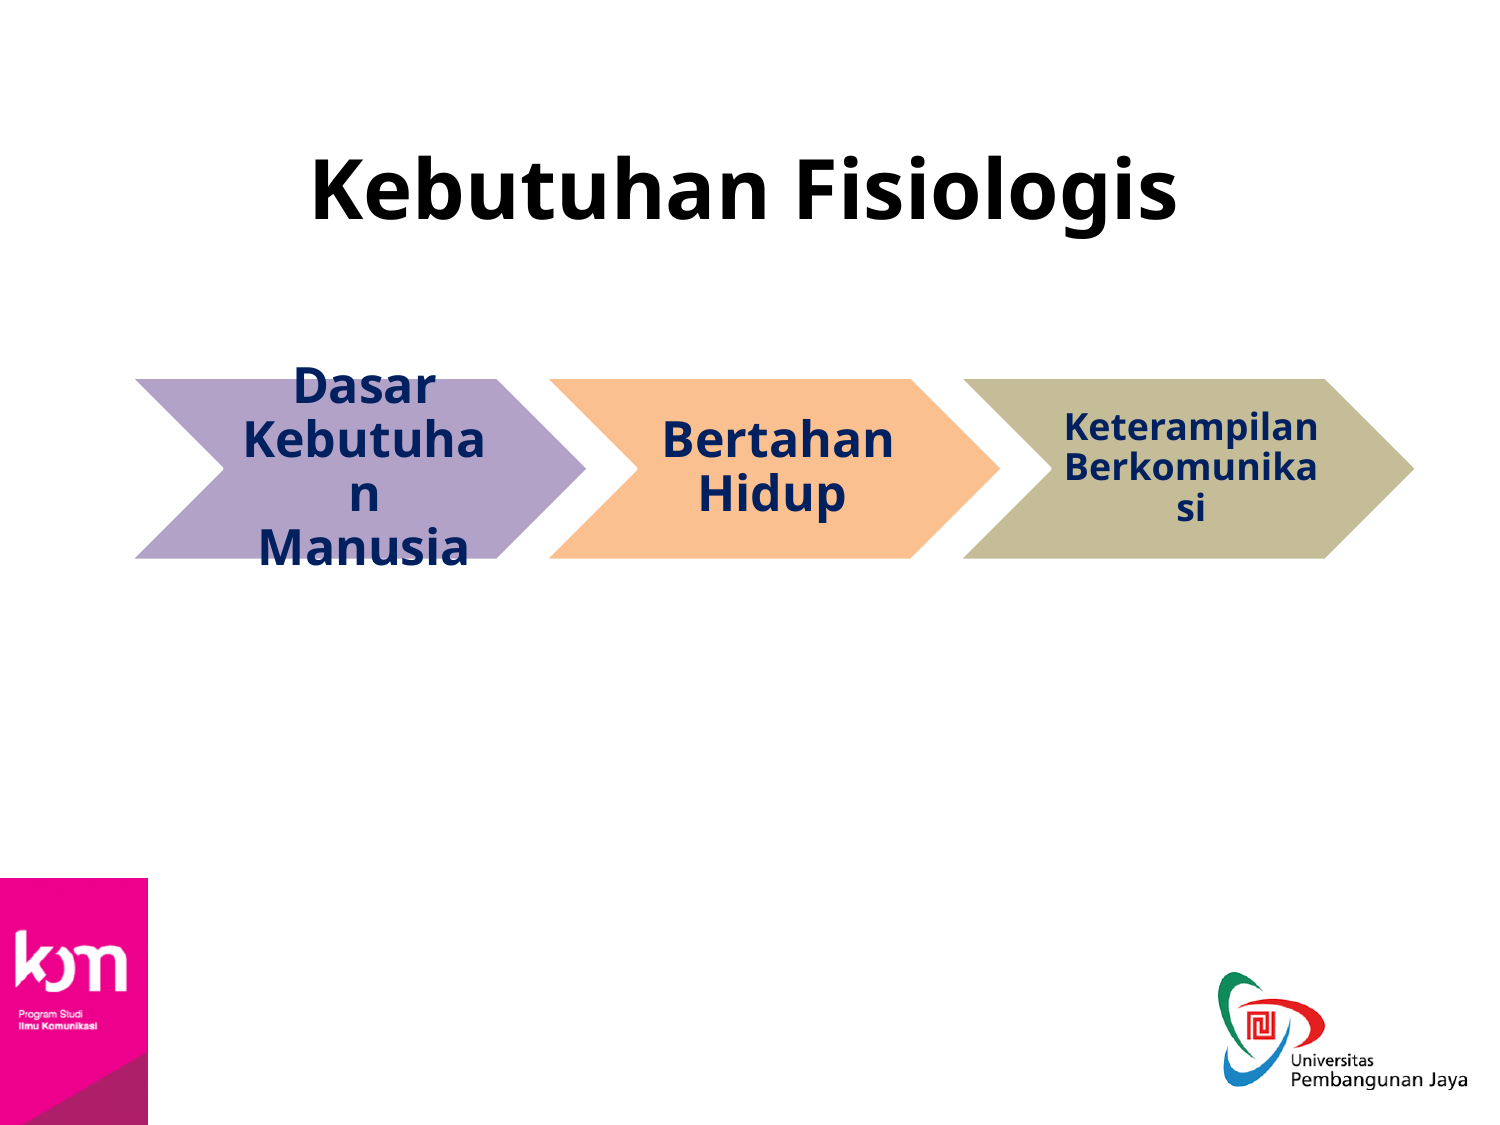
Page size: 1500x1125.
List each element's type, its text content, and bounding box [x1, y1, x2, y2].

picture [0, 878, 149, 1125]
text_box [128, 245, 1419, 692]
text_box Kebutuhan Fisiologis [292, 128, 1196, 244]
picture [1218, 972, 1468, 1090]
